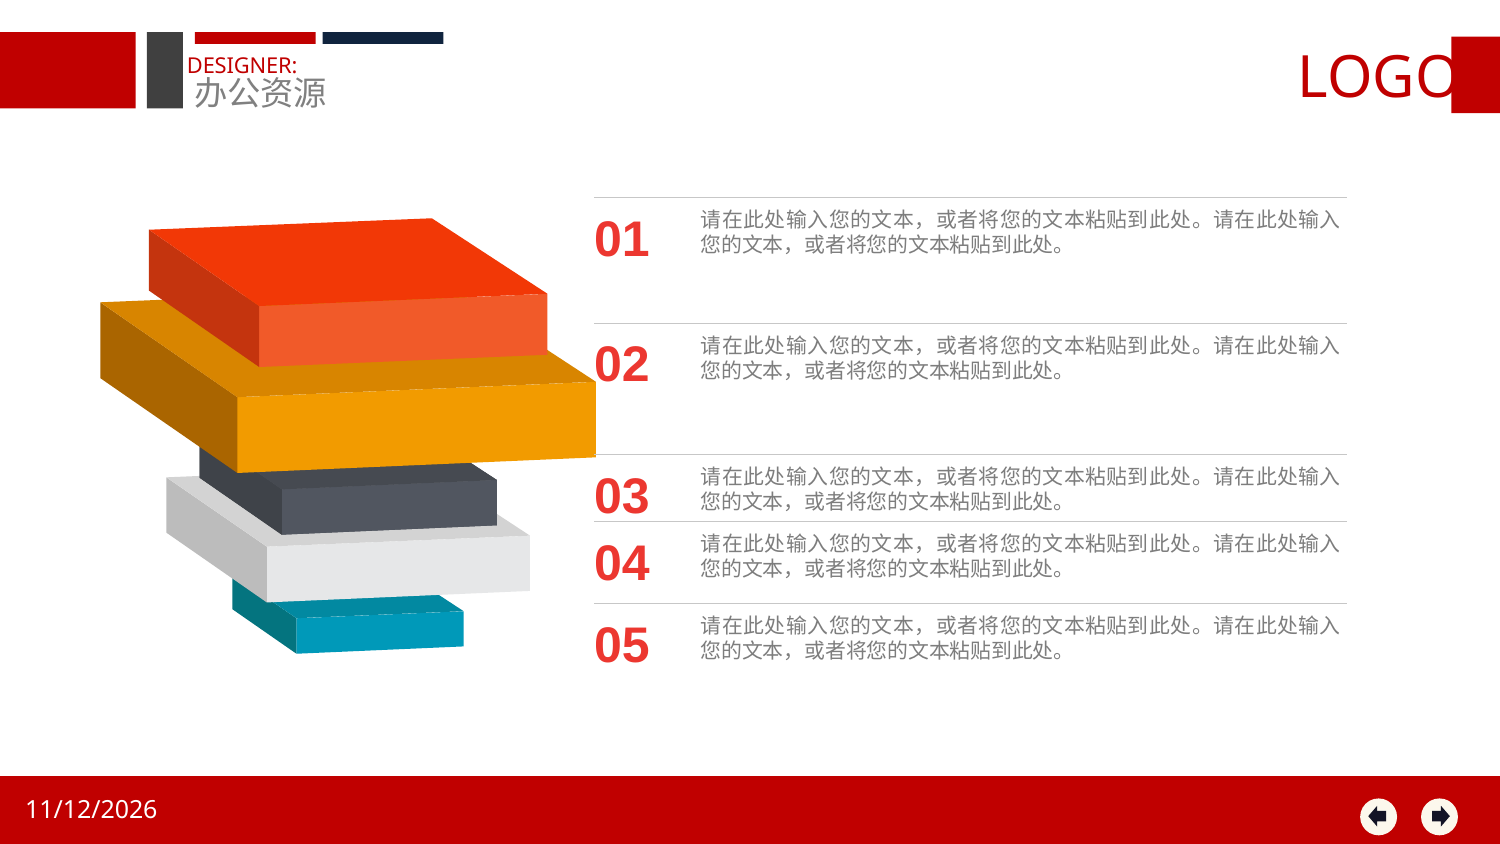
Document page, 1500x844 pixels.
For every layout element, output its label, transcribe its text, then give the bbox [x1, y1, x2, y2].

text_box 办公资源 [179, 65, 343, 120]
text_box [194, 31, 444, 45]
text_box DESIGNER: [172, 43, 313, 85]
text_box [100, 218, 588, 654]
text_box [593, 454, 1347, 520]
text_box LOGO [1283, 32, 1476, 117]
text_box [593, 323, 1347, 454]
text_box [593, 603, 1347, 699]
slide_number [10, 787, 361, 833]
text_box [593, 521, 1347, 603]
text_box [593, 197, 1347, 322]
